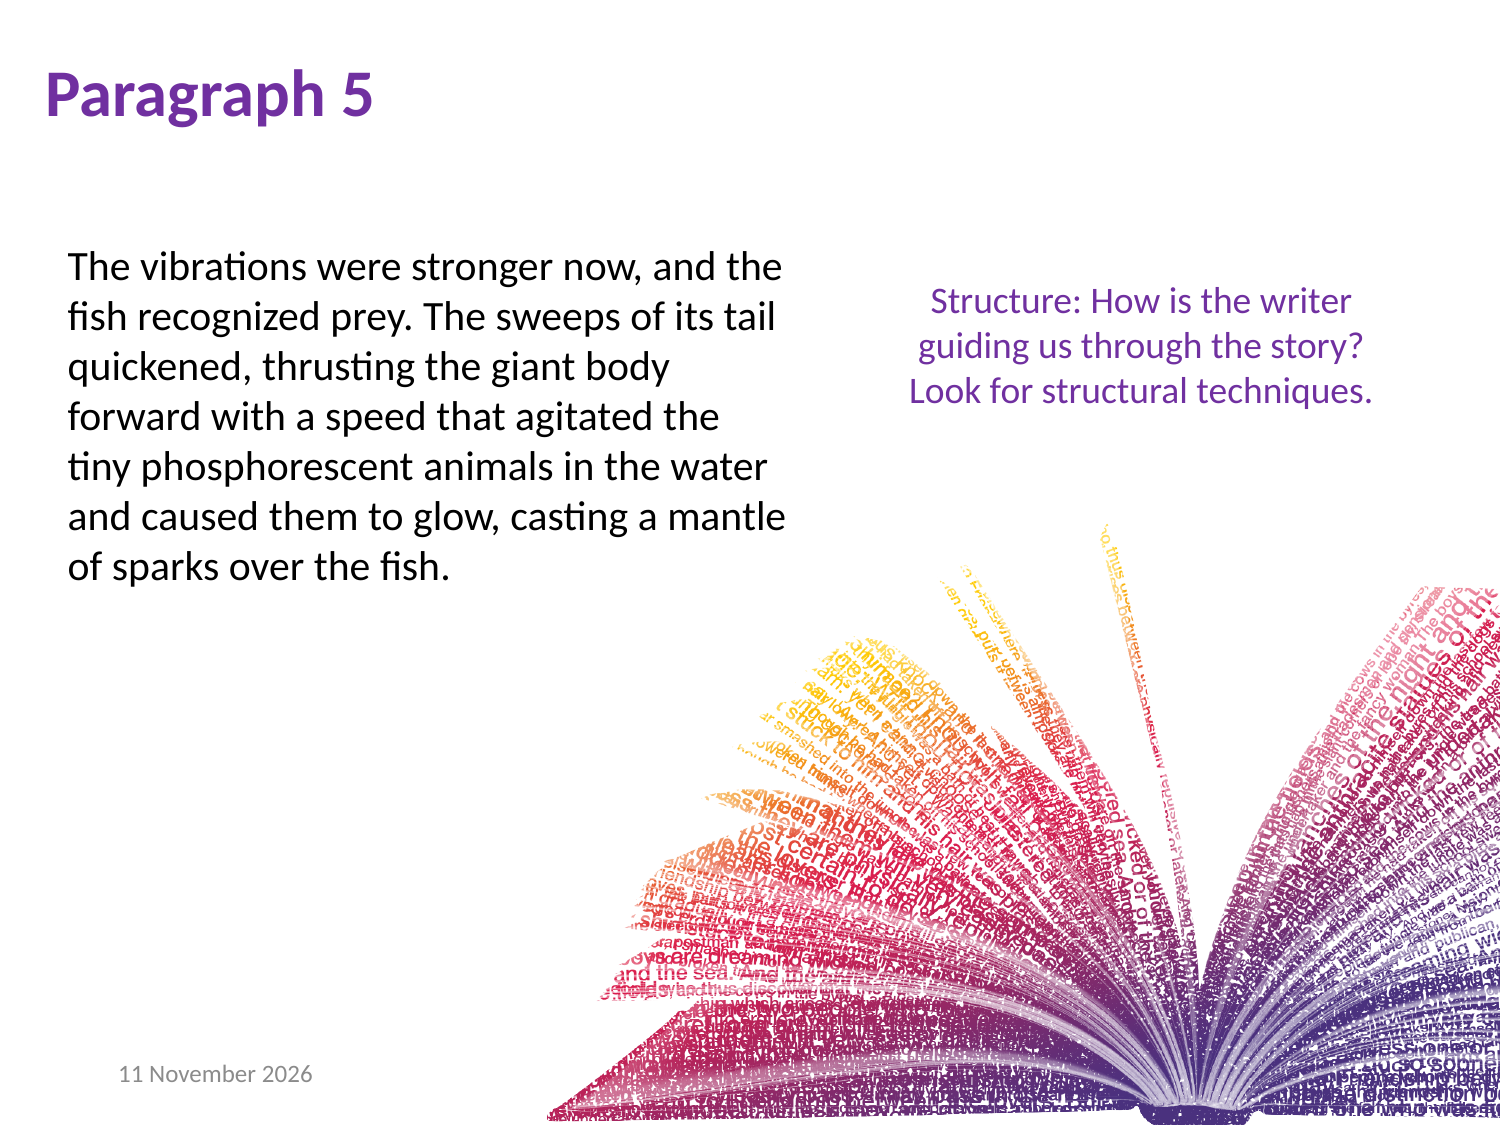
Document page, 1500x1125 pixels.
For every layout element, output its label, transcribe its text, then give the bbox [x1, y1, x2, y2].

text_box Structure: How is the writer guiding us through the story? Look for structural techniques. [869, 268, 1414, 314]
text_box The vibrations were stronger now, and the fish recognized prey. The sweeps of its tail quickened, thrusting the giant body forward with a speed that agitated the tiny phosphorescent animals in the water and caused them to glow, casting a mantle of sparks over the fish. [53, 231, 804, 647]
text_box Paragraph 5 [30, 42, 406, 138]
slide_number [103, 1042, 441, 1103]
picture [505, 314, 1500, 1125]
